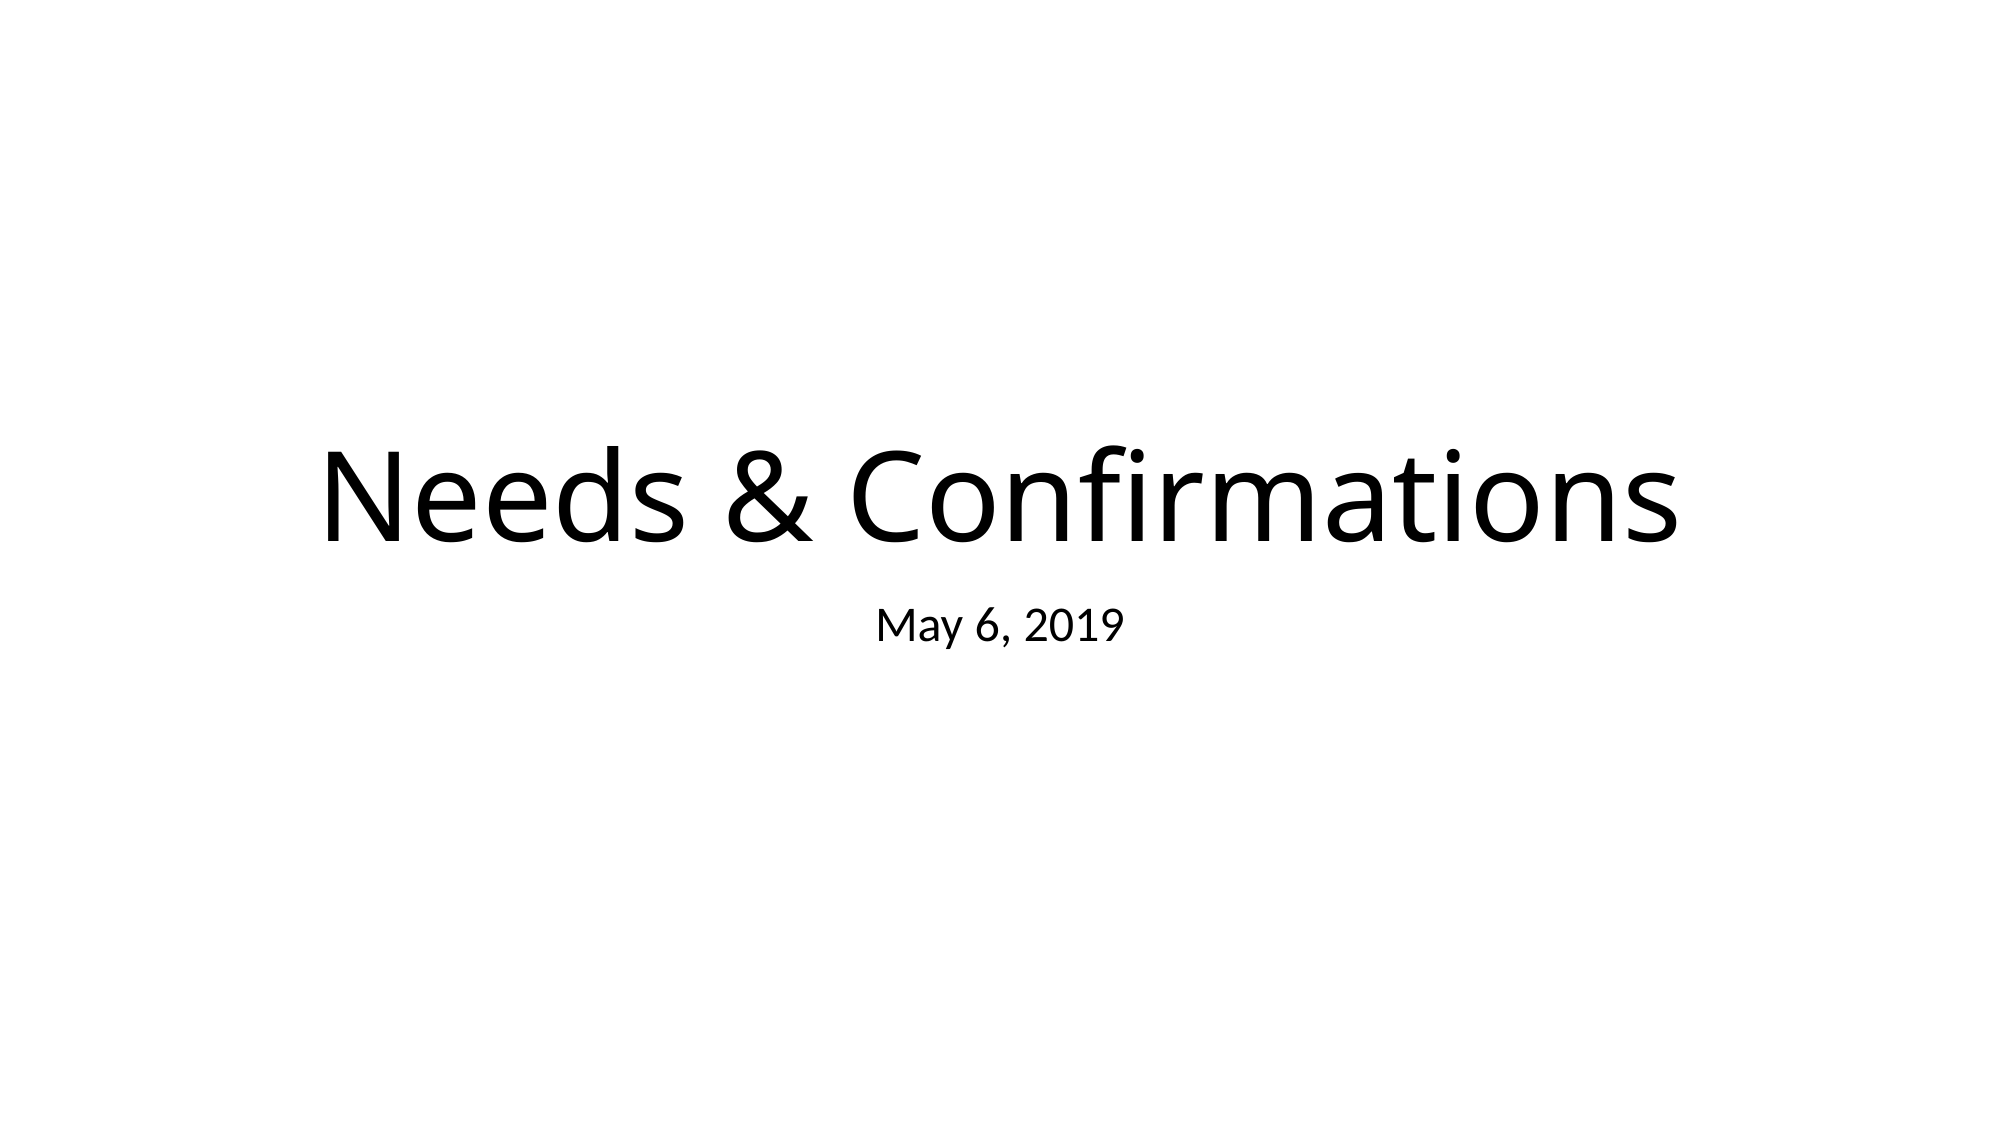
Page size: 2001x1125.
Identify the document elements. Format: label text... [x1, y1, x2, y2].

title Needs & Confirmations [249, 184, 1750, 576]
subtitle May 6, 2019 [249, 590, 1750, 863]
